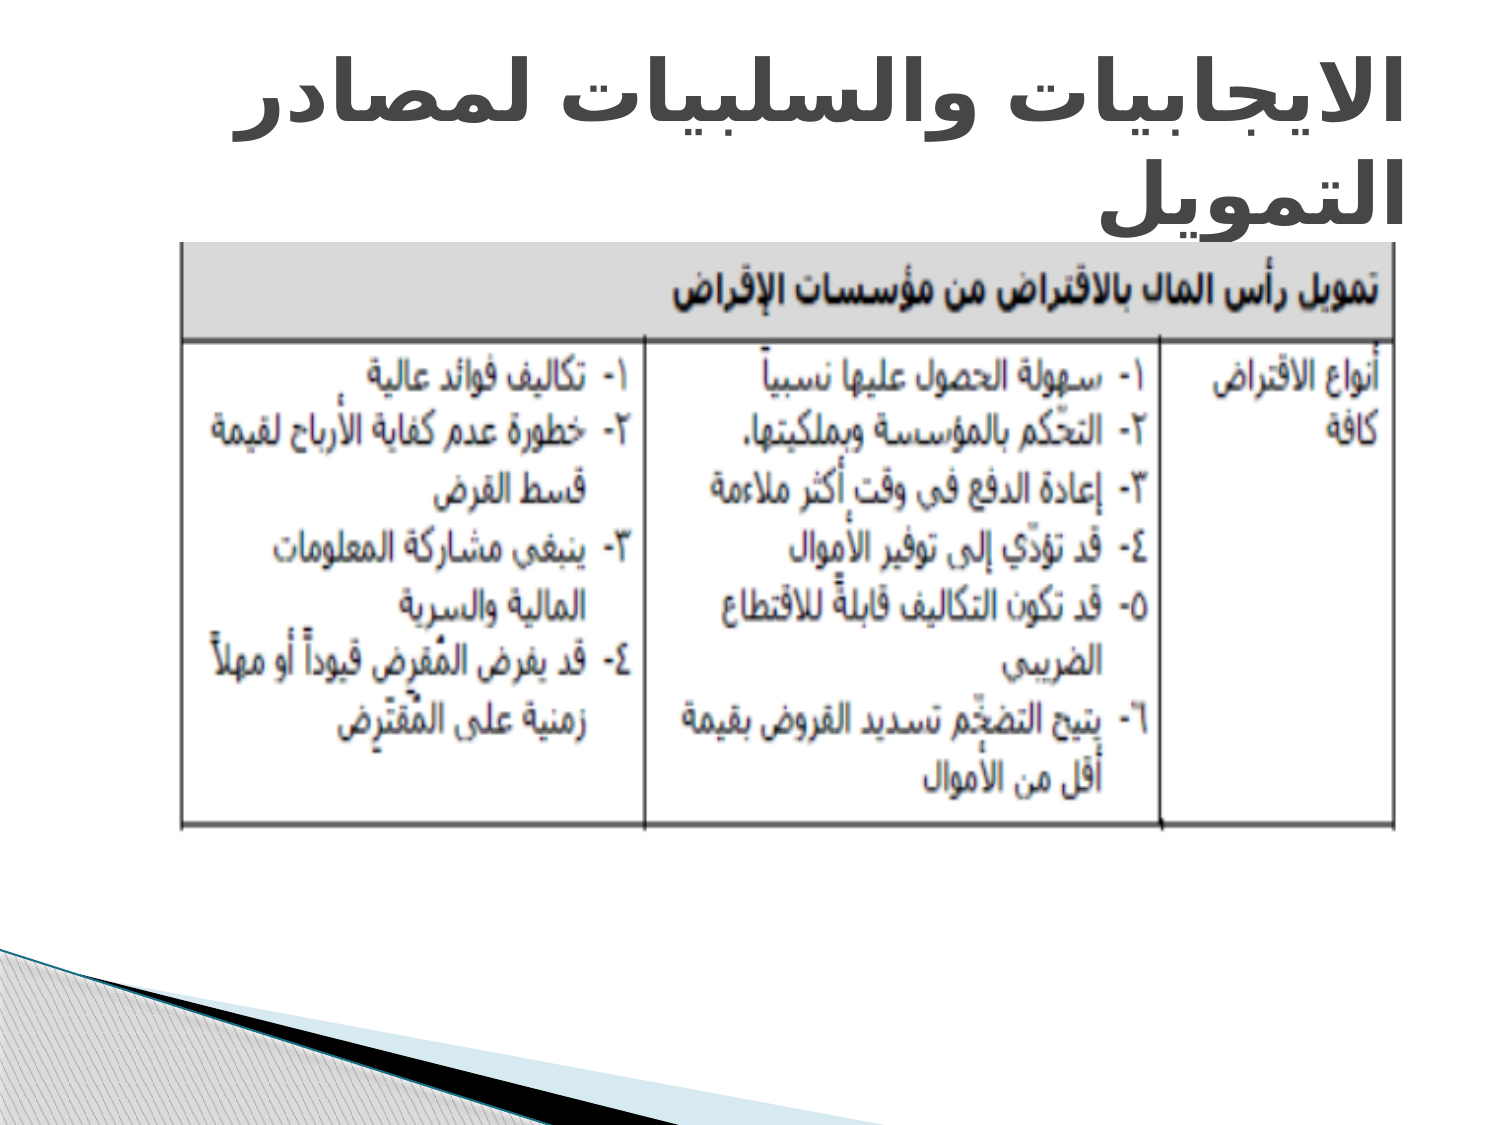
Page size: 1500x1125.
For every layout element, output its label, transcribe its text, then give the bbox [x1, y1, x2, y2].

picture [174, 242, 1401, 838]
title الايجابيات والسلبيات لمصادر التمويل [75, 45, 1425, 233]
